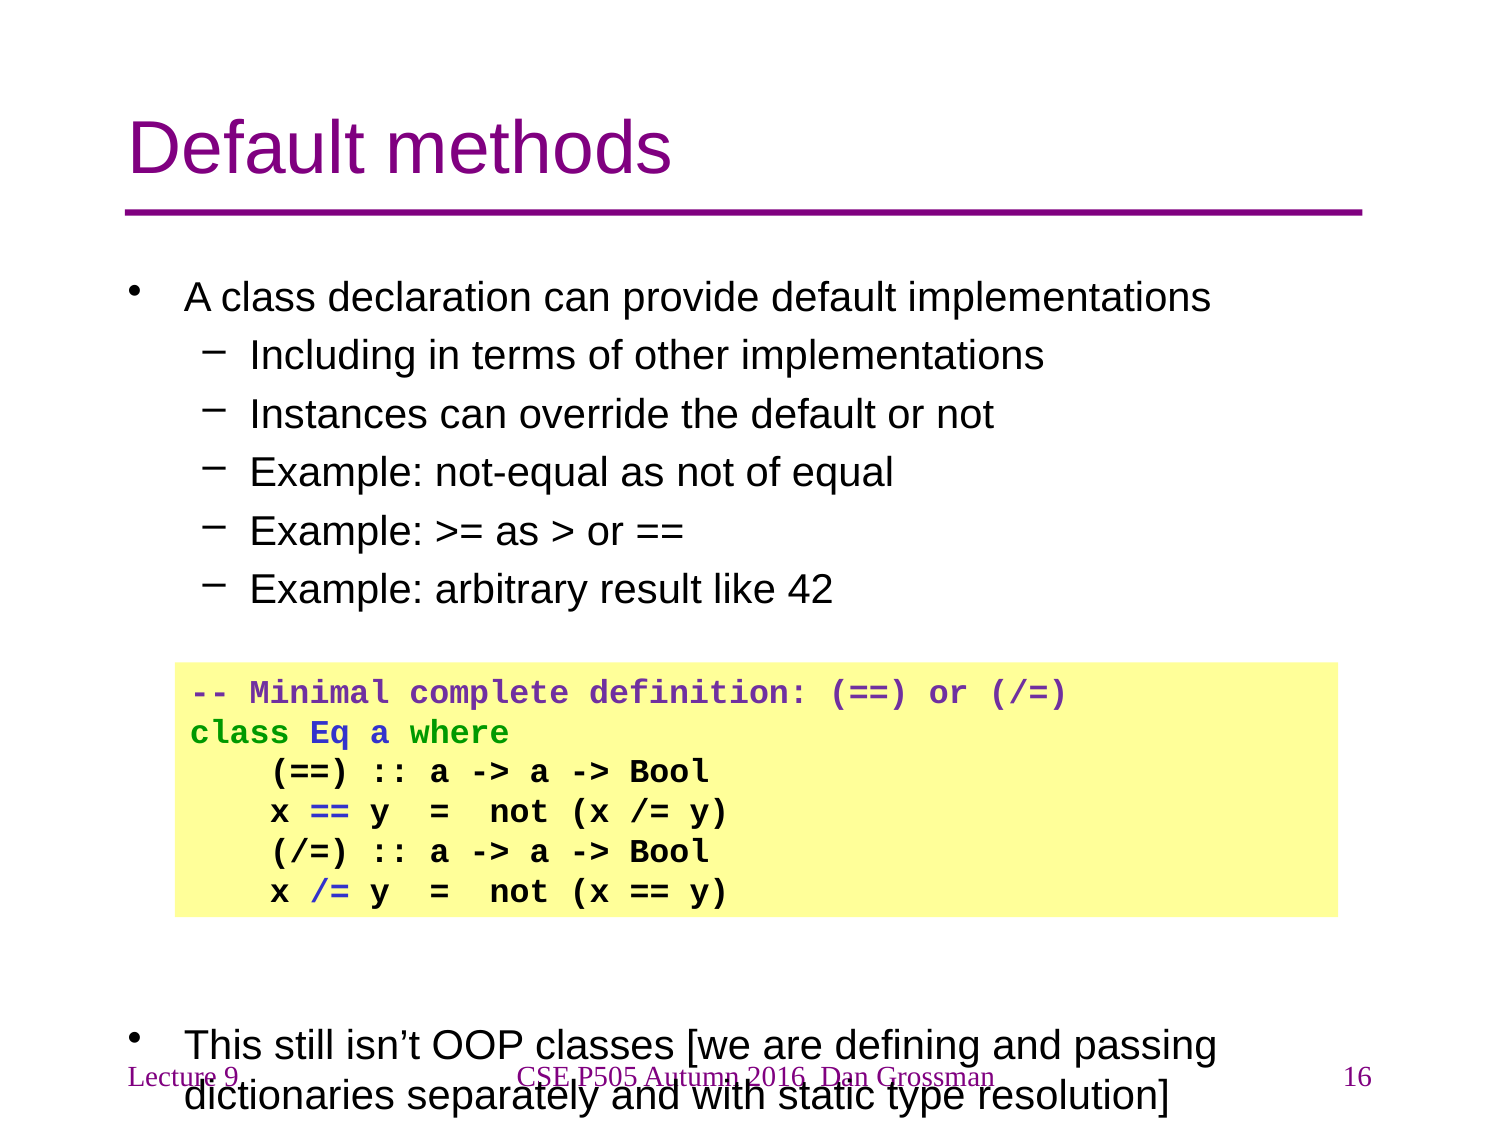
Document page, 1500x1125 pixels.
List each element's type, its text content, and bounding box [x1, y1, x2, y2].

slide_number Lecture 9 [112, 1050, 425, 1125]
title Default methods [112, 50, 1388, 238]
footer CSE P505 Autumn 2016 Dan Grossman [474, 1050, 1038, 1125]
list A class declaration can provide default implementations Including in terms of other implementations Instances can override the default or not Example: not-equal as not of equal Example: >= as > or == Example: arbitrary result like 42 This still isn’t OOP classes [we are defining and passing dictionaries separately and with static type resolution] [112, 262, 1388, 1000]
text_box -- Minimal complete definition: (==) or (/=) class Eq a where (==) :: a -> a -> Bool x == y = not (x /= y) (/=) :: a -> a -> Bool x /= y = not (x == y) [174, 662, 1339, 918]
slide_number 16 [1074, 1050, 1388, 1125]
